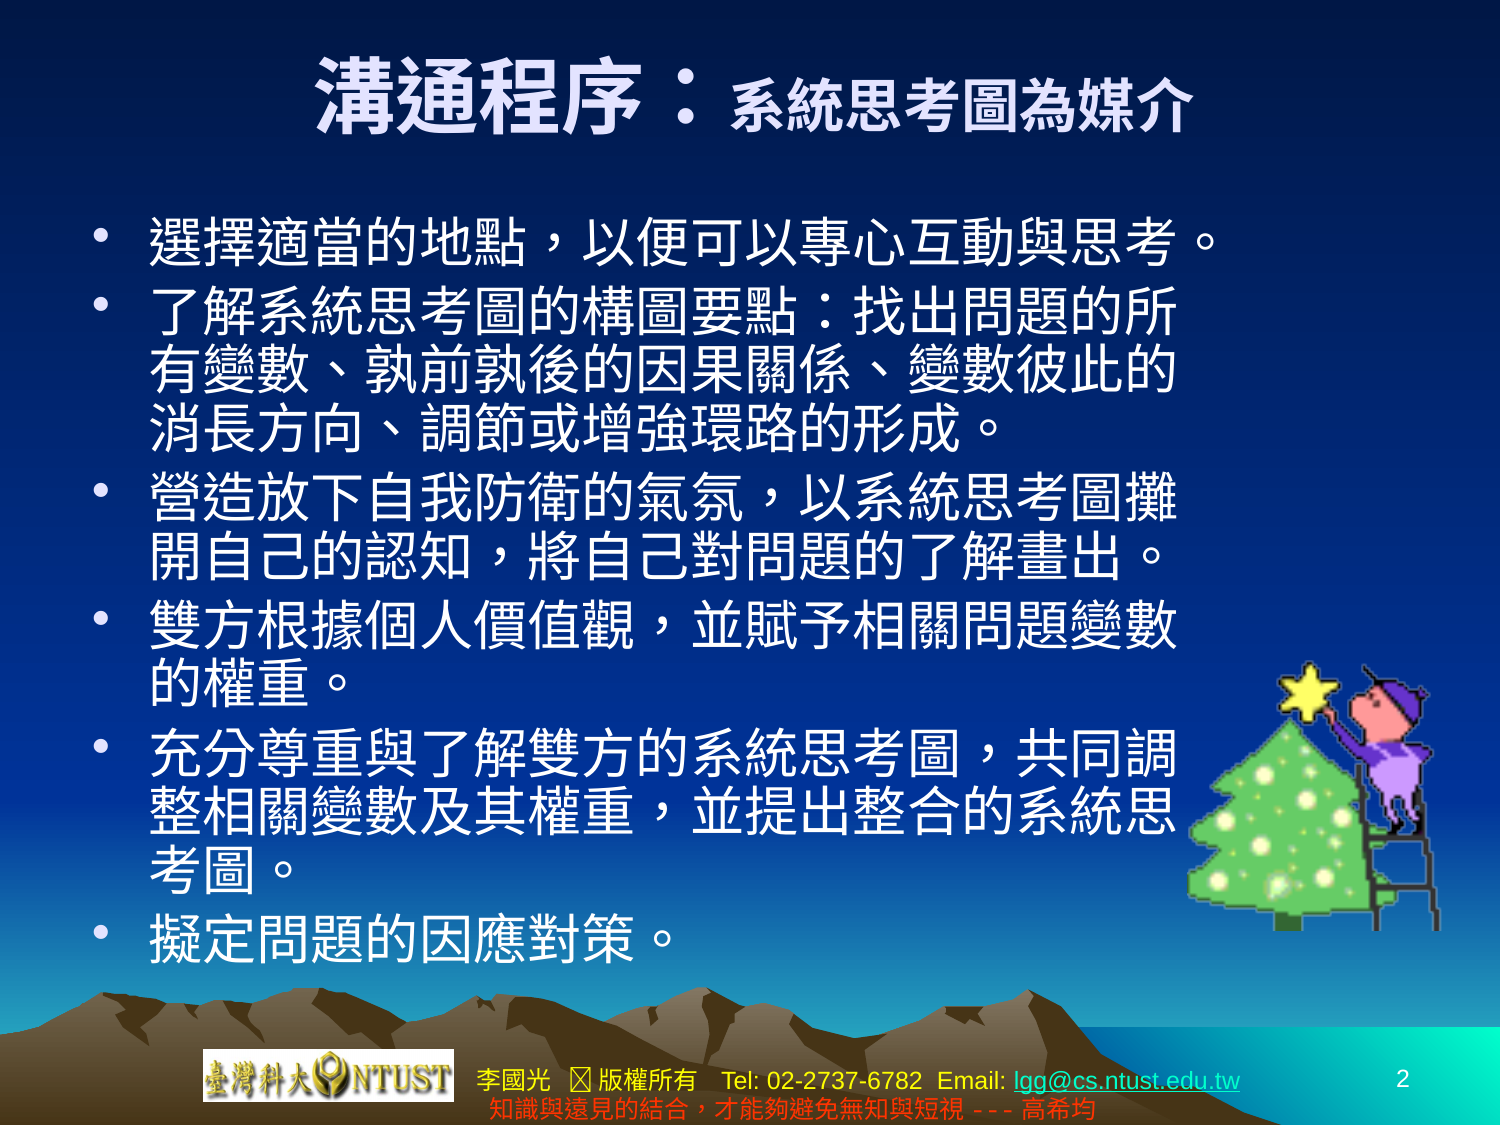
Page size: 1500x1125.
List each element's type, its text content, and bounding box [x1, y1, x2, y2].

list 選擇適當的地點，以便可以專心互動與思考。 了解系統思考圖的構圖要點：找出問題的所有變數、孰前孰後的因果關係、變數彼此的消長方向、調節或增強環路的形成。 營造放下自我防衛的氣氛，以系統思考圖攤開自己的認知，將自己對問題的了解畫出。 雙方根據個人價值觀，並賦予相關問題變數的權重。 充分尊重與了解雙方的系統思考圖，共同調整相關變數及其權重，並提出整合的系統思考圖。 擬定問題的因應對策。 [76, 207, 1235, 946]
slide_number 2 [1074, 1024, 1426, 1101]
title 溝通程序：系統思考圖為媒介 [77, 0, 1429, 188]
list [1186, 658, 1460, 932]
picture [203, 1049, 454, 1102]
